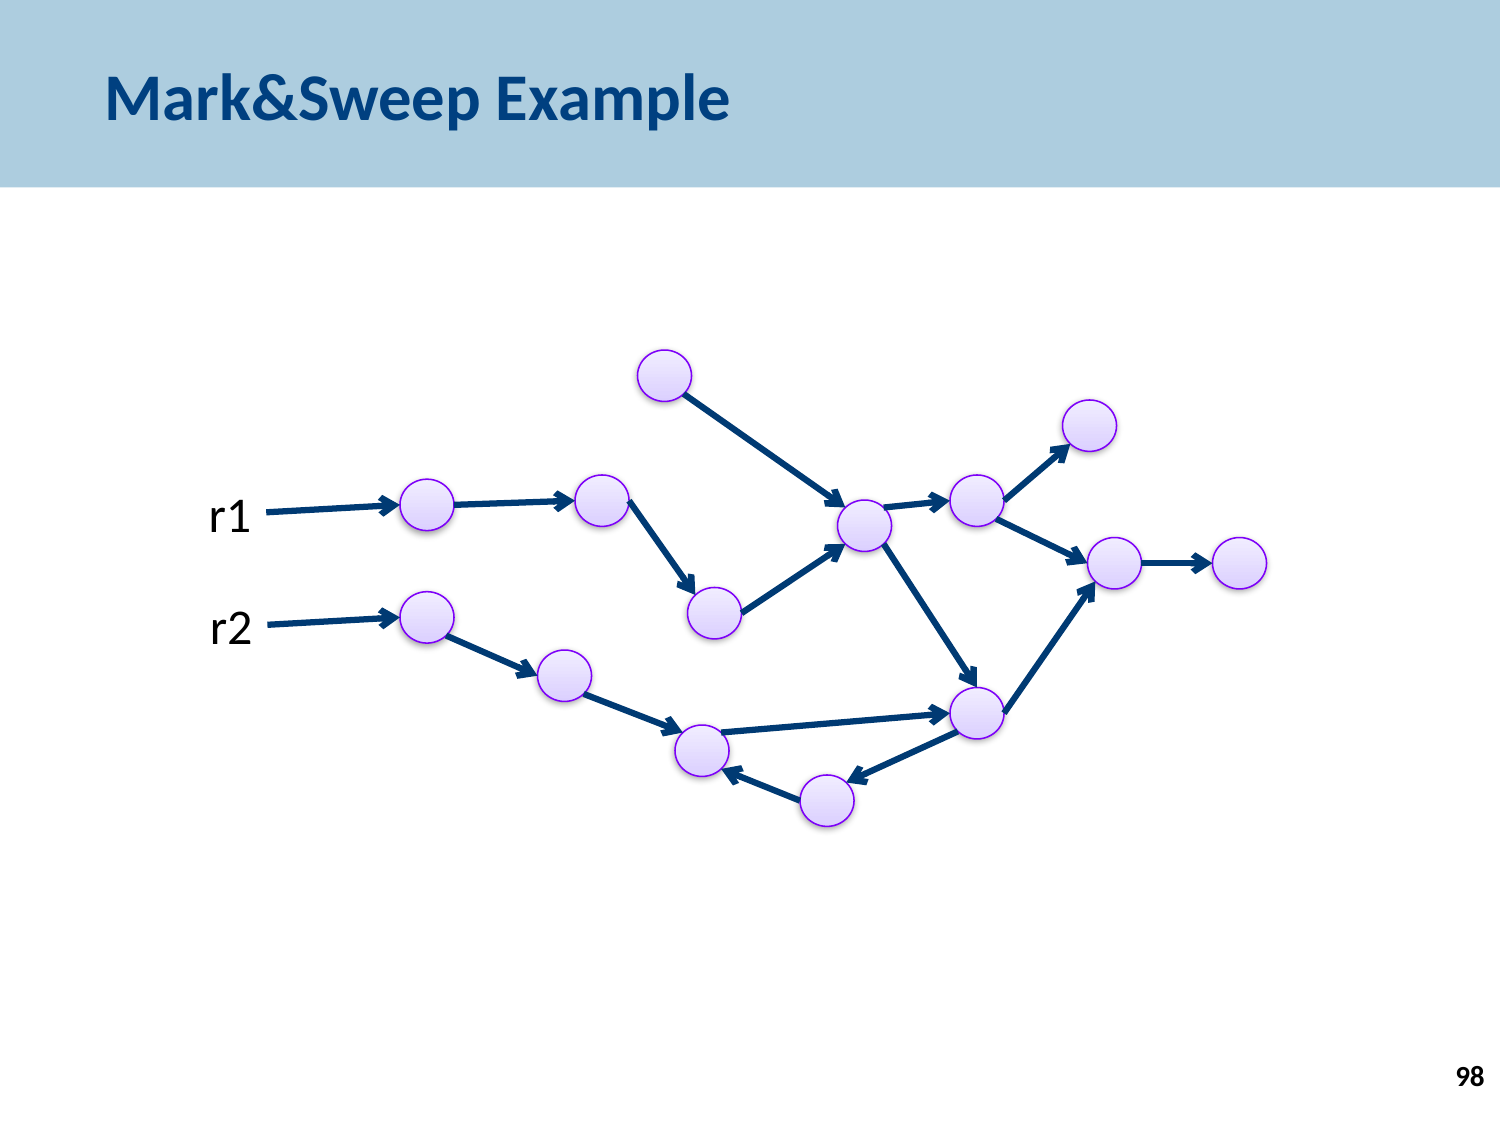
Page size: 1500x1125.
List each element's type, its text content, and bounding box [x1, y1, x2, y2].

slide_number 98 [1187, 1049, 1500, 1125]
text_box r2 [194, 587, 268, 663]
text_box [1086, 536, 1143, 590]
text_box [800, 775, 820, 827]
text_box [453, 500, 576, 506]
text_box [876, 700, 928, 814]
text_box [1019, 495, 1065, 579]
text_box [1003, 581, 1096, 714]
text_box [574, 474, 630, 528]
text_box [536, 649, 593, 703]
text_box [471, 609, 513, 702]
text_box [858, 568, 1003, 663]
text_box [741, 543, 846, 614]
text_box [949, 686, 1004, 740]
text_box [399, 590, 455, 644]
text_box [1061, 399, 1118, 453]
text_box [399, 478, 455, 532]
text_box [1003, 443, 1071, 501]
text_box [707, 369, 822, 532]
title Mark&Sweep Example [0, 0, 1500, 188]
text_box [1211, 536, 1268, 590]
text_box [836, 499, 893, 553]
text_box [720, 768, 801, 801]
text_box [686, 586, 741, 640]
text_box r1 [193, 474, 267, 550]
text_box [850, 785, 855, 816]
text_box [913, 470, 921, 538]
text_box [949, 474, 1004, 528]
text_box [266, 504, 401, 514]
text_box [267, 617, 401, 626]
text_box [825, 608, 846, 838]
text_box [613, 663, 653, 764]
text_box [628, 500, 696, 596]
text_box [674, 724, 730, 778]
text_box [636, 349, 693, 403]
